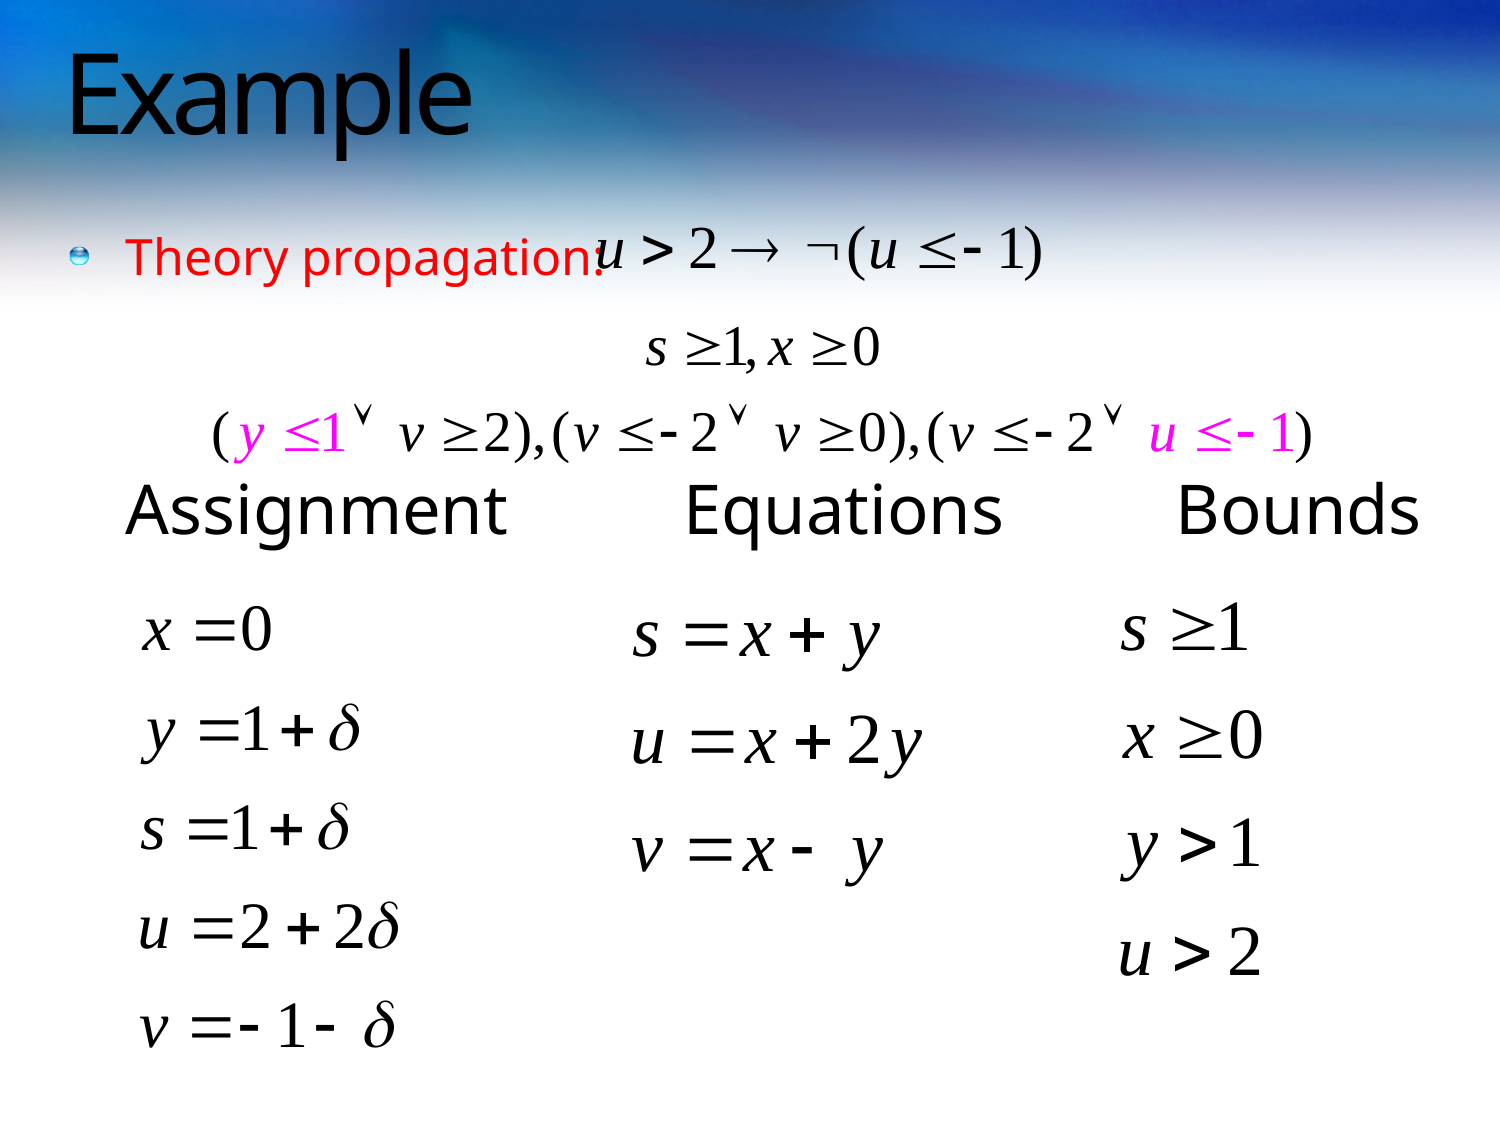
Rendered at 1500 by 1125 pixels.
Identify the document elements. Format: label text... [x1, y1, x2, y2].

list Theory propagation: Assignment Equations Bounds [62, 231, 1438, 571]
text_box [203, 314, 1325, 478]
title Example [62, 37, 1438, 162]
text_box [586, 212, 1057, 295]
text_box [1107, 584, 1277, 995]
picture [0, 0, 1500, 1125]
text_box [128, 589, 416, 1065]
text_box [620, 601, 939, 902]
